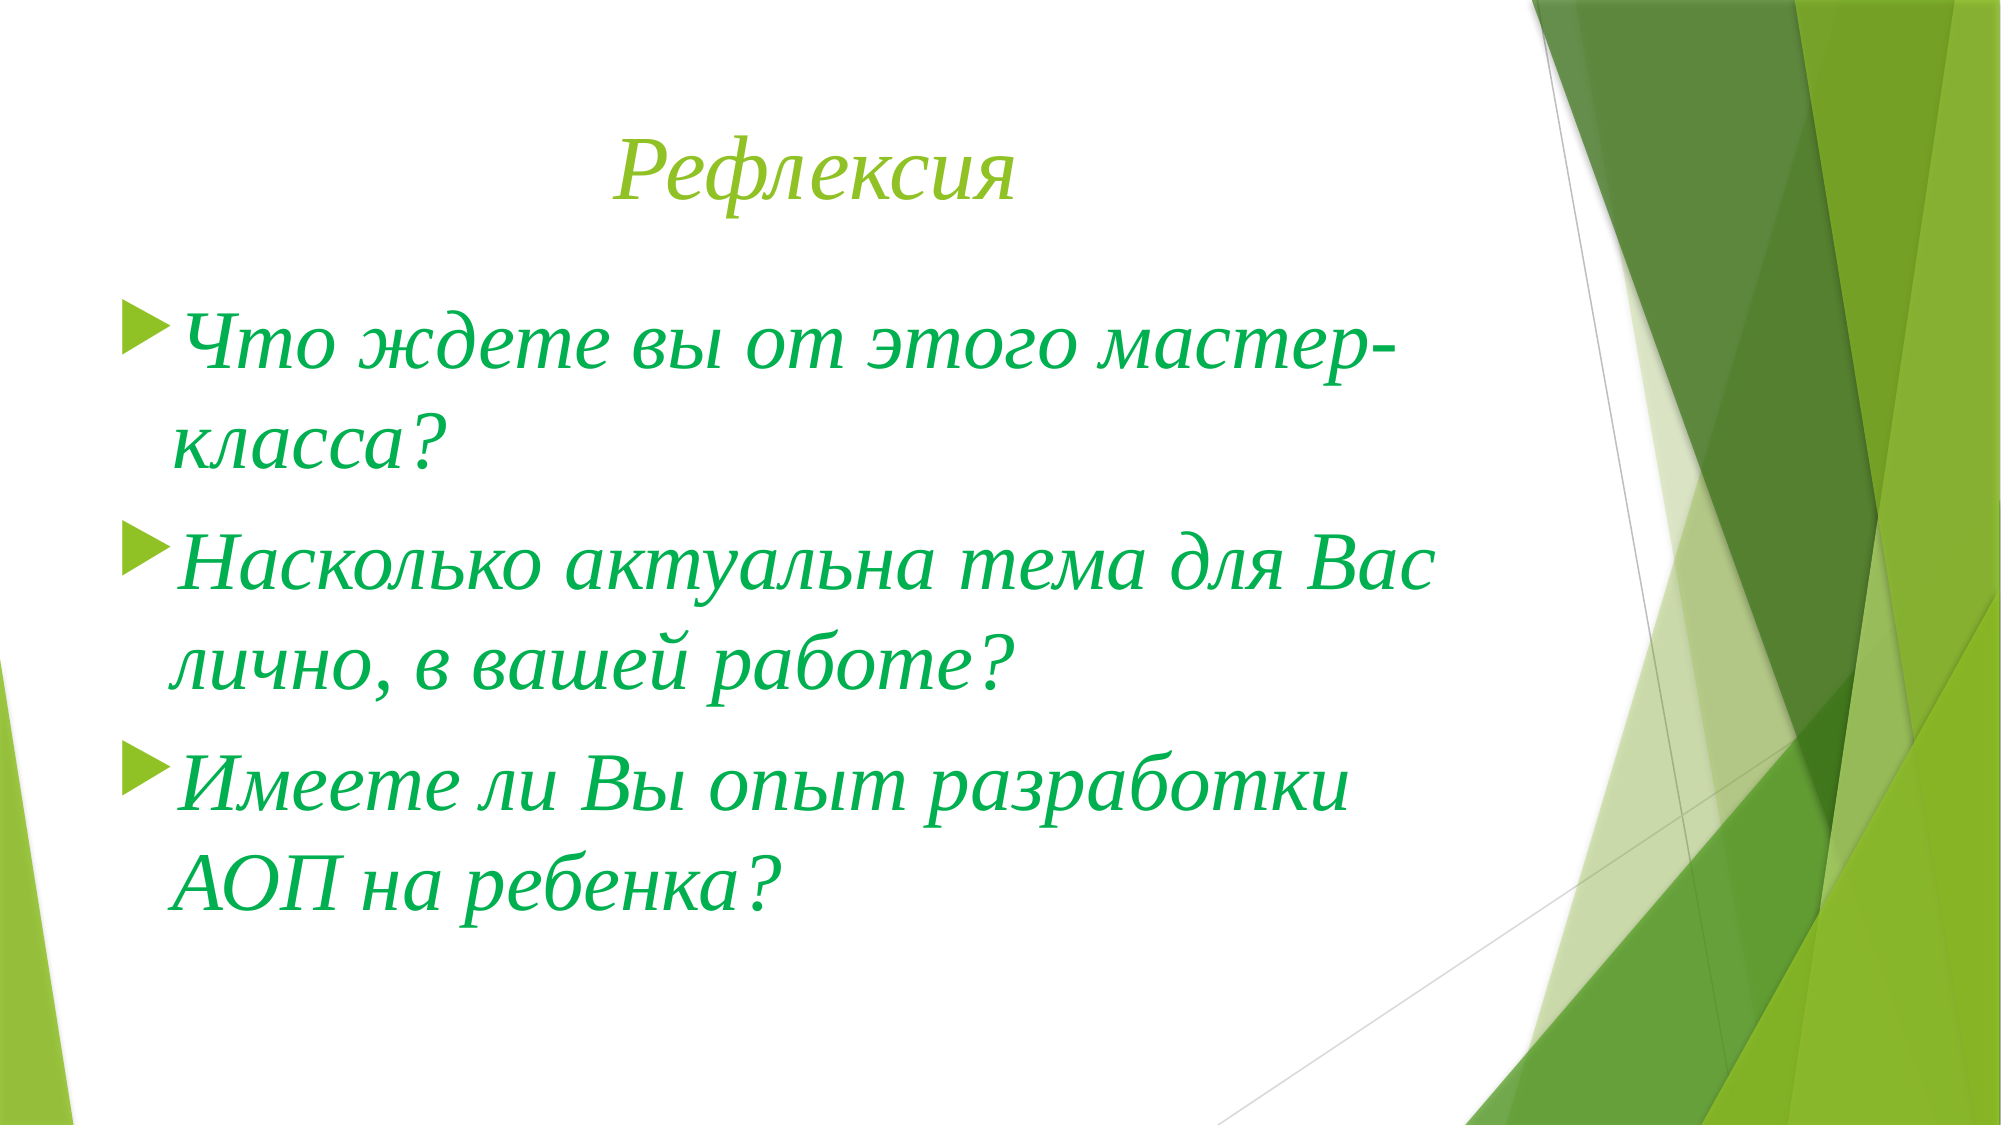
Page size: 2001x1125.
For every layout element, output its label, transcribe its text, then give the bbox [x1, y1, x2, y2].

title Рефлексия [111, 99, 1522, 317]
list Что ждете вы от этого мастер-класса? Насколько актуальна тема для Вас лично, в вашей работе? Имеете ли Вы опыт разработки АОП на ребенка? [101, 278, 1512, 1015]
